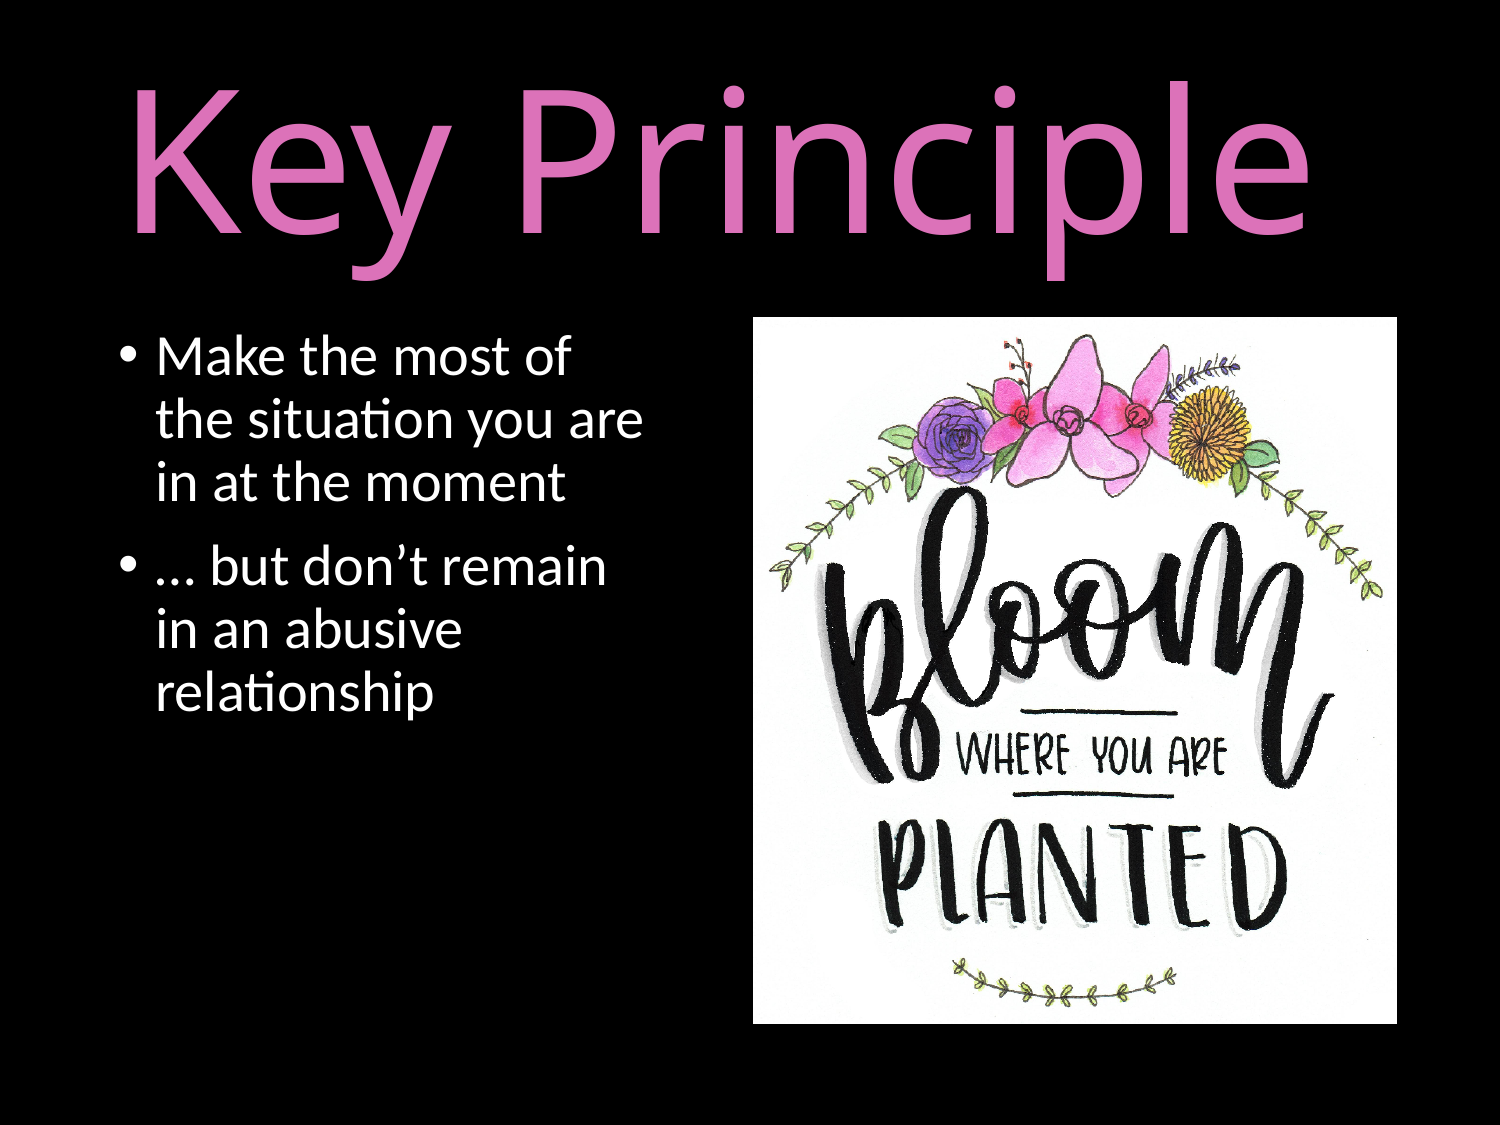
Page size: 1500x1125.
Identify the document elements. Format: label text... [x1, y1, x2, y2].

picture [753, 317, 1397, 1024]
title Key Principle [103, 59, 1397, 278]
list Make the most of the situation you are in at the moment … but don’t remain in an abusive relationship [103, 317, 663, 1014]
